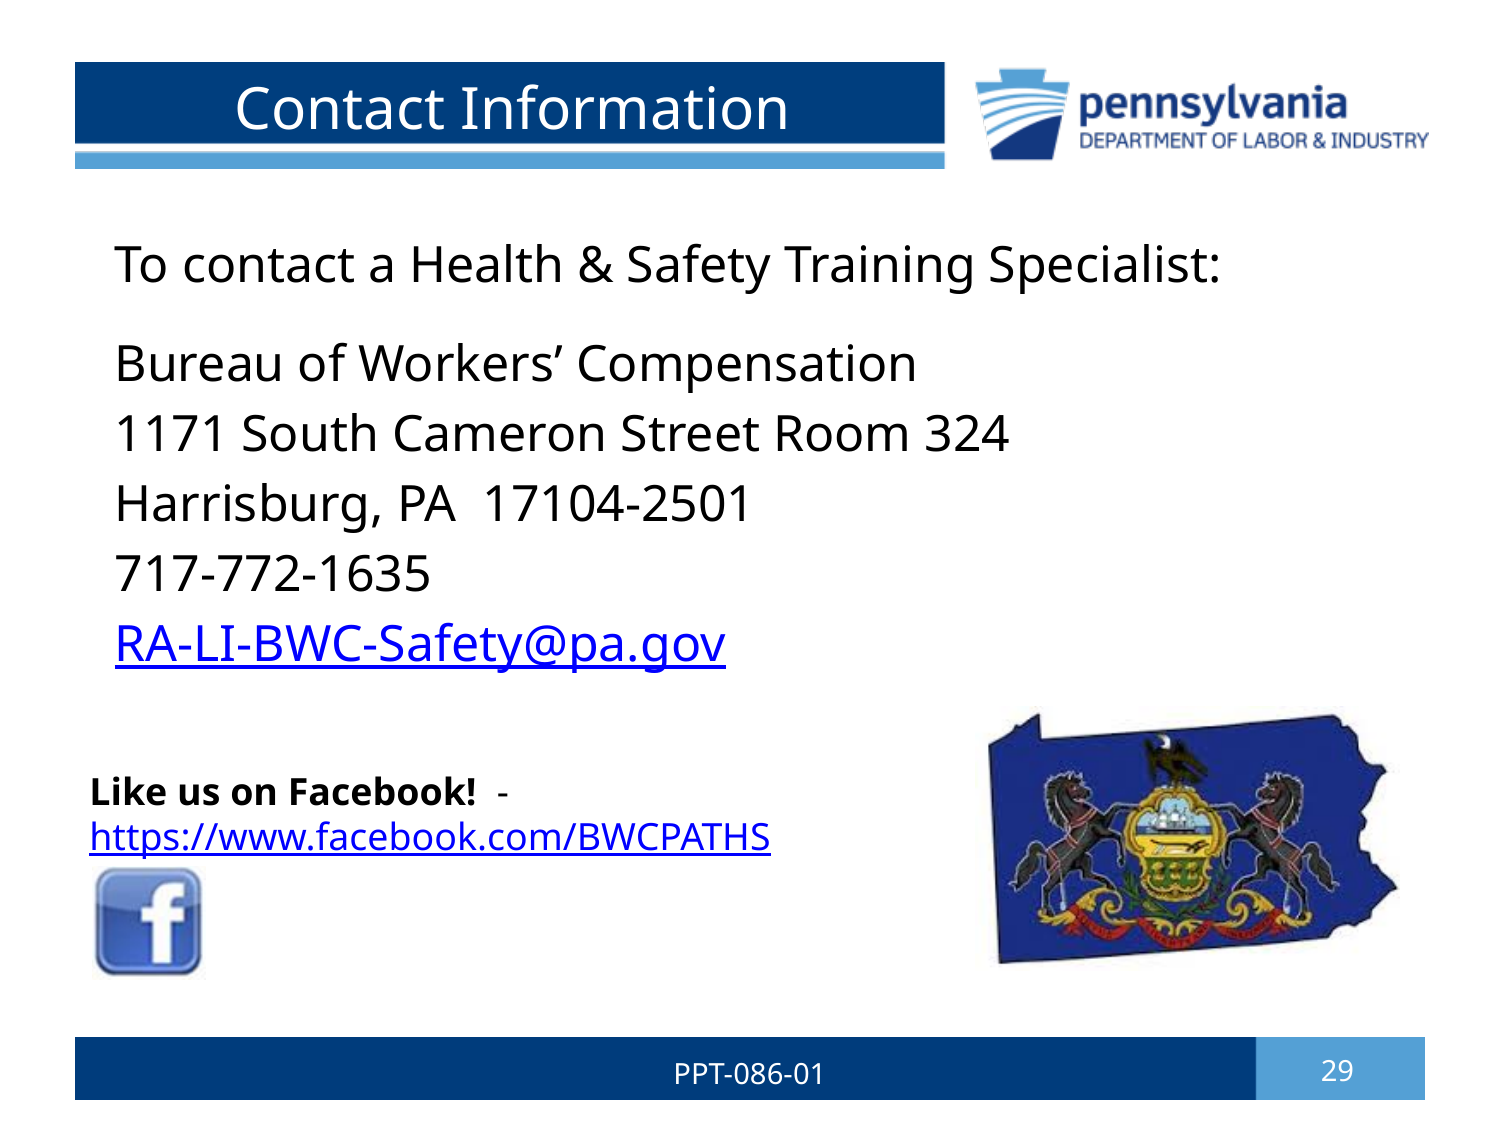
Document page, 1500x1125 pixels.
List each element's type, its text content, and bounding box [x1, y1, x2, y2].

picture [75, 62, 1429, 169]
title Contact Information [75, 62, 950, 150]
picture [974, 706, 1401, 971]
subtitle [75, 212, 1425, 1000]
picture [75, 1037, 1425, 1100]
picture [92, 866, 206, 980]
slide_number 29 [1250, 1042, 1425, 1103]
footer PPT-086-01 [512, 1042, 988, 1103]
text_box Like us on Facebook! - https://www.facebook.com/BWCPATHS [74, 760, 863, 872]
text_box To contact a Health & Safety Training Specialist: Bureau of Workers’ Compensation 1171 South Cameron Street Room 324 Harrisburg, PA 17104-2501 717-772-1635 RA-LI-BWC-Safety@pa.gov [99, 224, 1363, 679]
